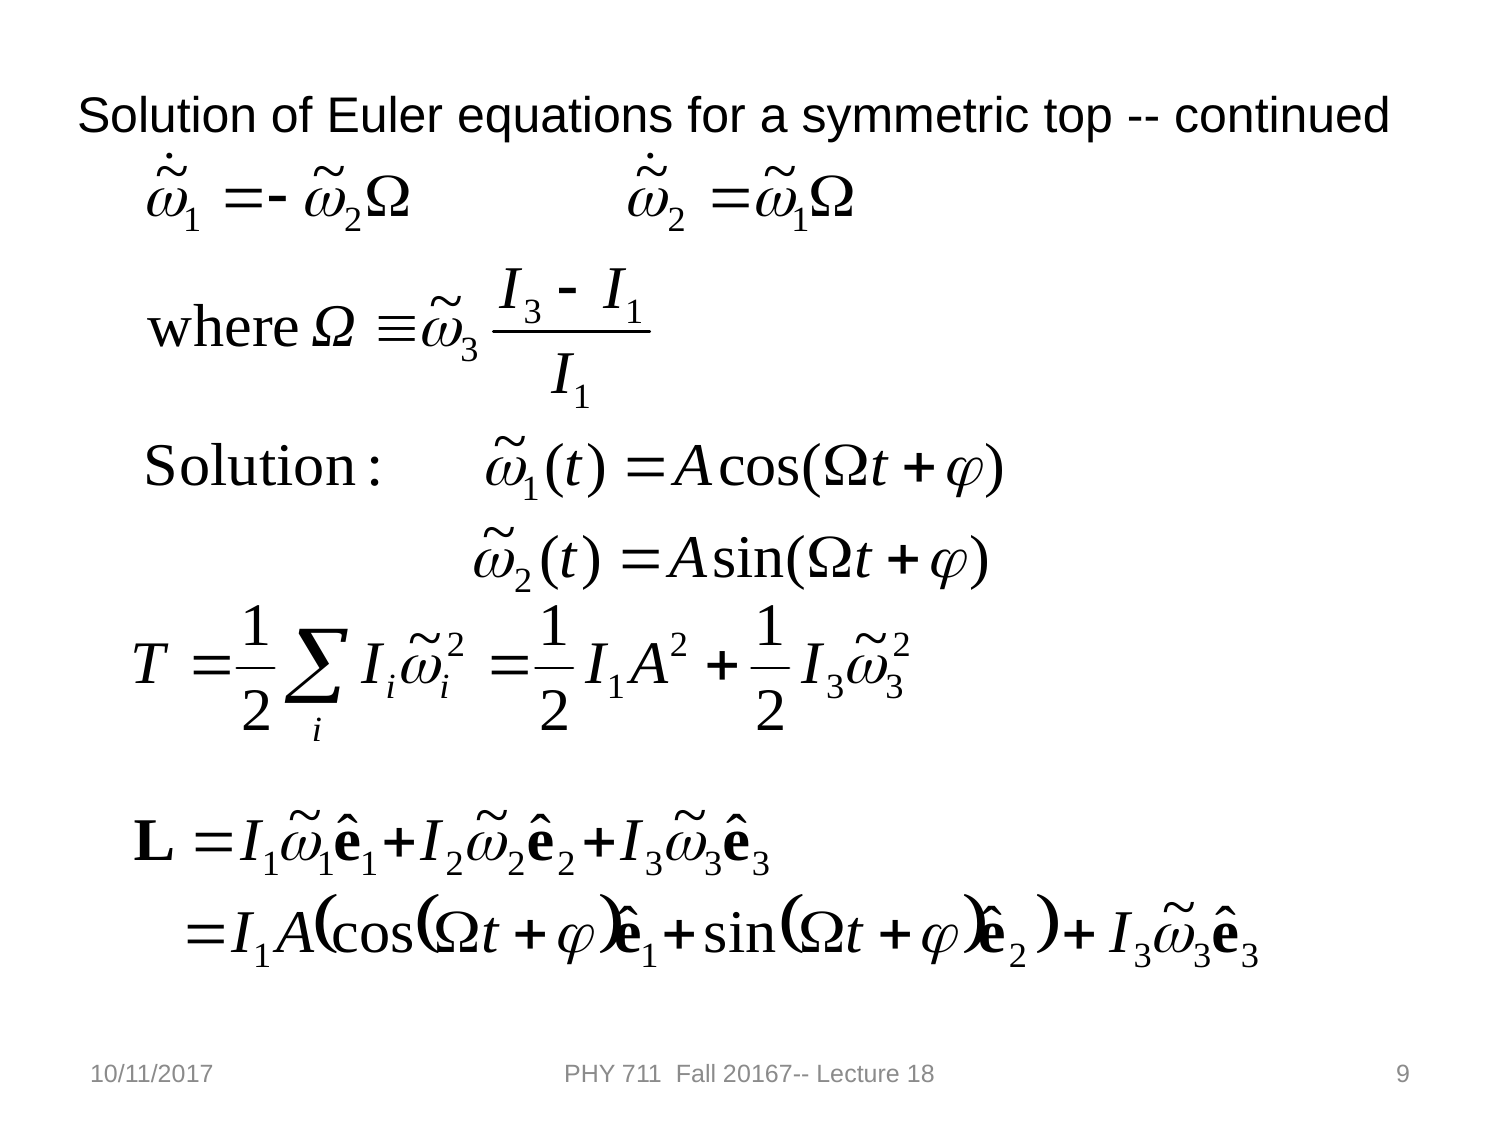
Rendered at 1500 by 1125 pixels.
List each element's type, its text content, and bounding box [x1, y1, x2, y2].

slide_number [75, 1042, 425, 1103]
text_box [124, 587, 920, 755]
text_box Solution of Euler equations for a symmetric top -- continued [62, 74, 1413, 150]
slide_number 9 [1074, 1042, 1425, 1103]
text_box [124, 799, 1269, 982]
footer PHY 711 Fall 20167-- Lecture 18 [512, 1042, 988, 1103]
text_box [137, 147, 1015, 604]
